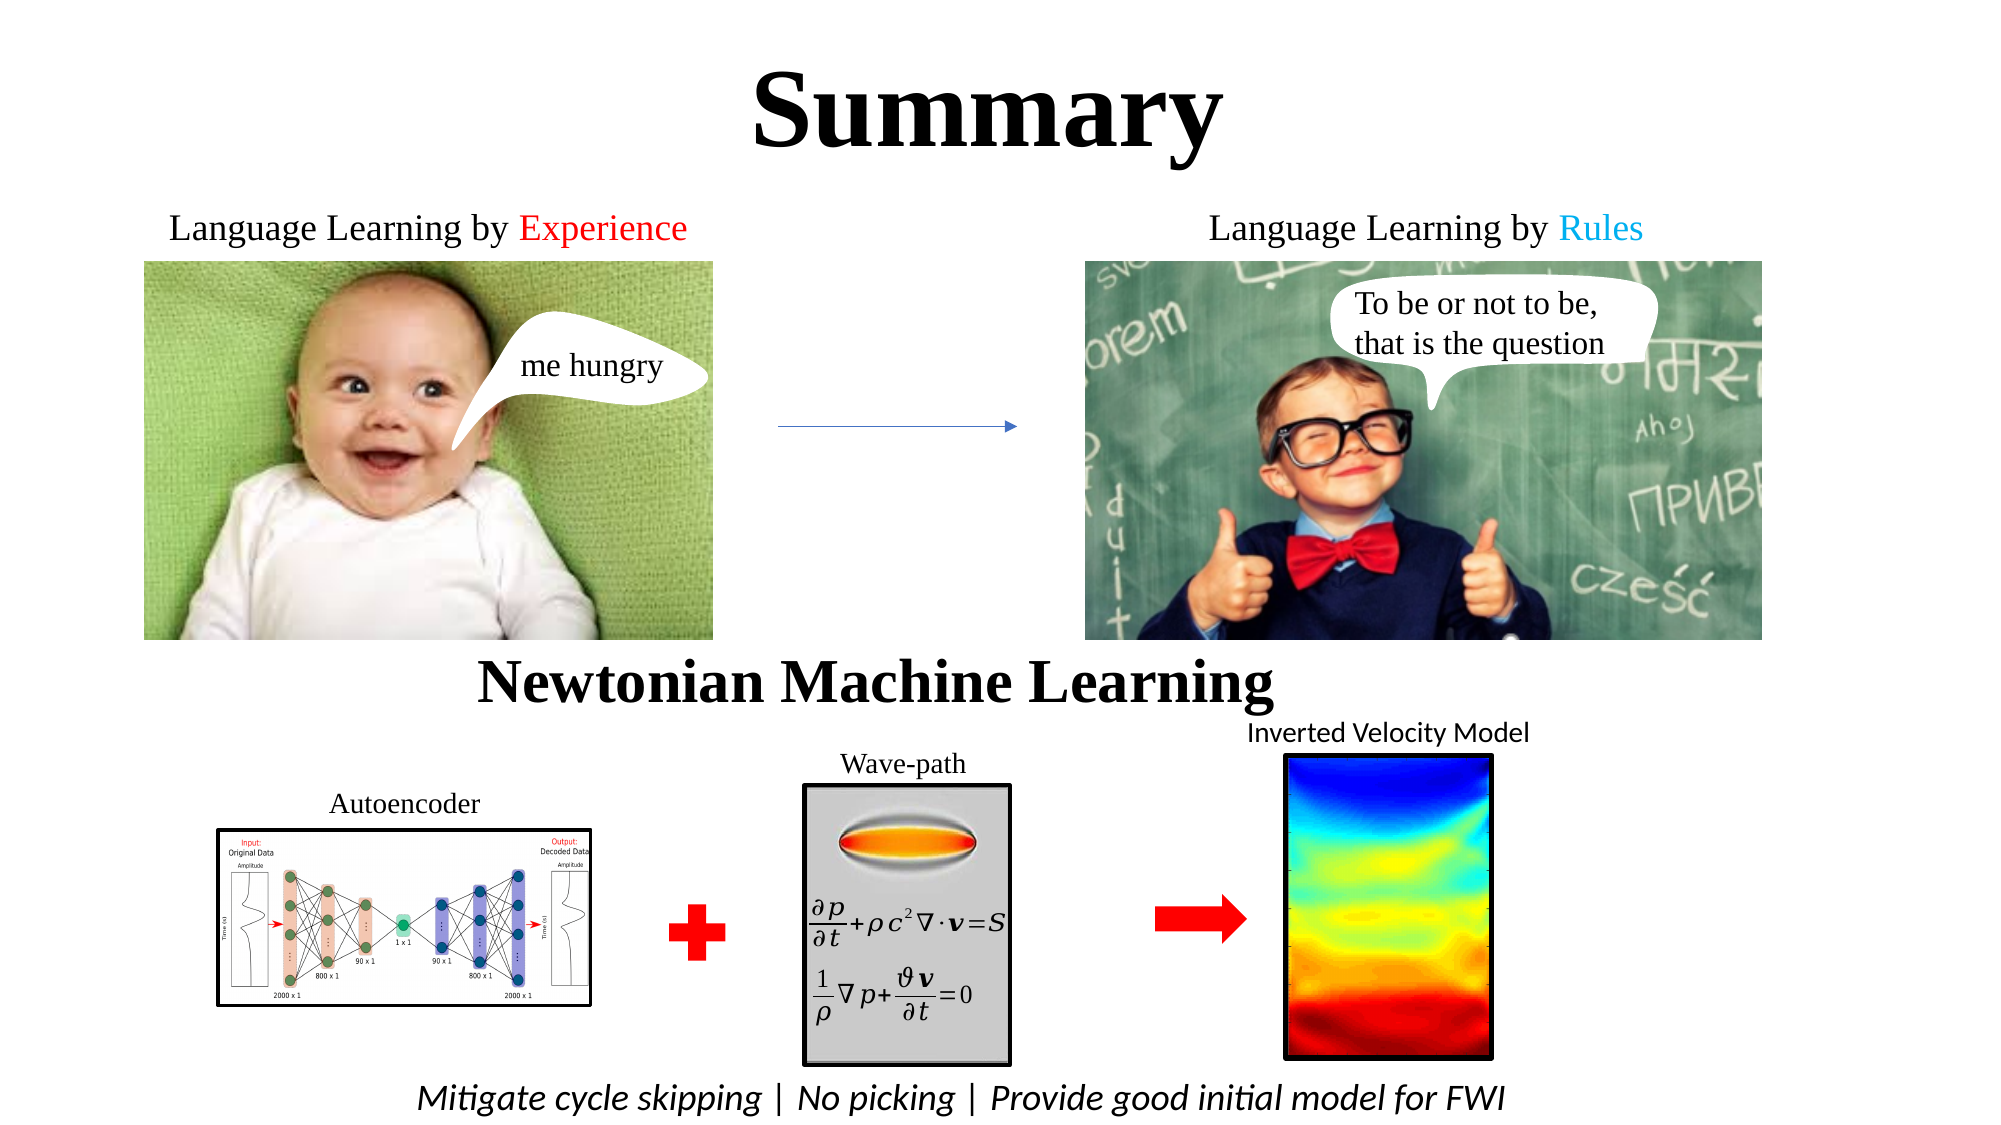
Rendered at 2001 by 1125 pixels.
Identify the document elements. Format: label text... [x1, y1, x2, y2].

text_box [81, 790, 802, 1086]
text_box Mitigate cycle skipping | No picking | Provide good initial model for FWI [401, 1065, 1522, 1125]
text_box Newtonian Machine Learning [364, 633, 1389, 723]
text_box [778, 195, 1773, 640]
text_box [1155, 706, 1547, 1056]
title Summary [125, 27, 1850, 194]
text_box [1012, 790, 2000, 1086]
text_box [658, 737, 1077, 1063]
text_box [219, 777, 589, 1004]
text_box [144, 195, 732, 640]
